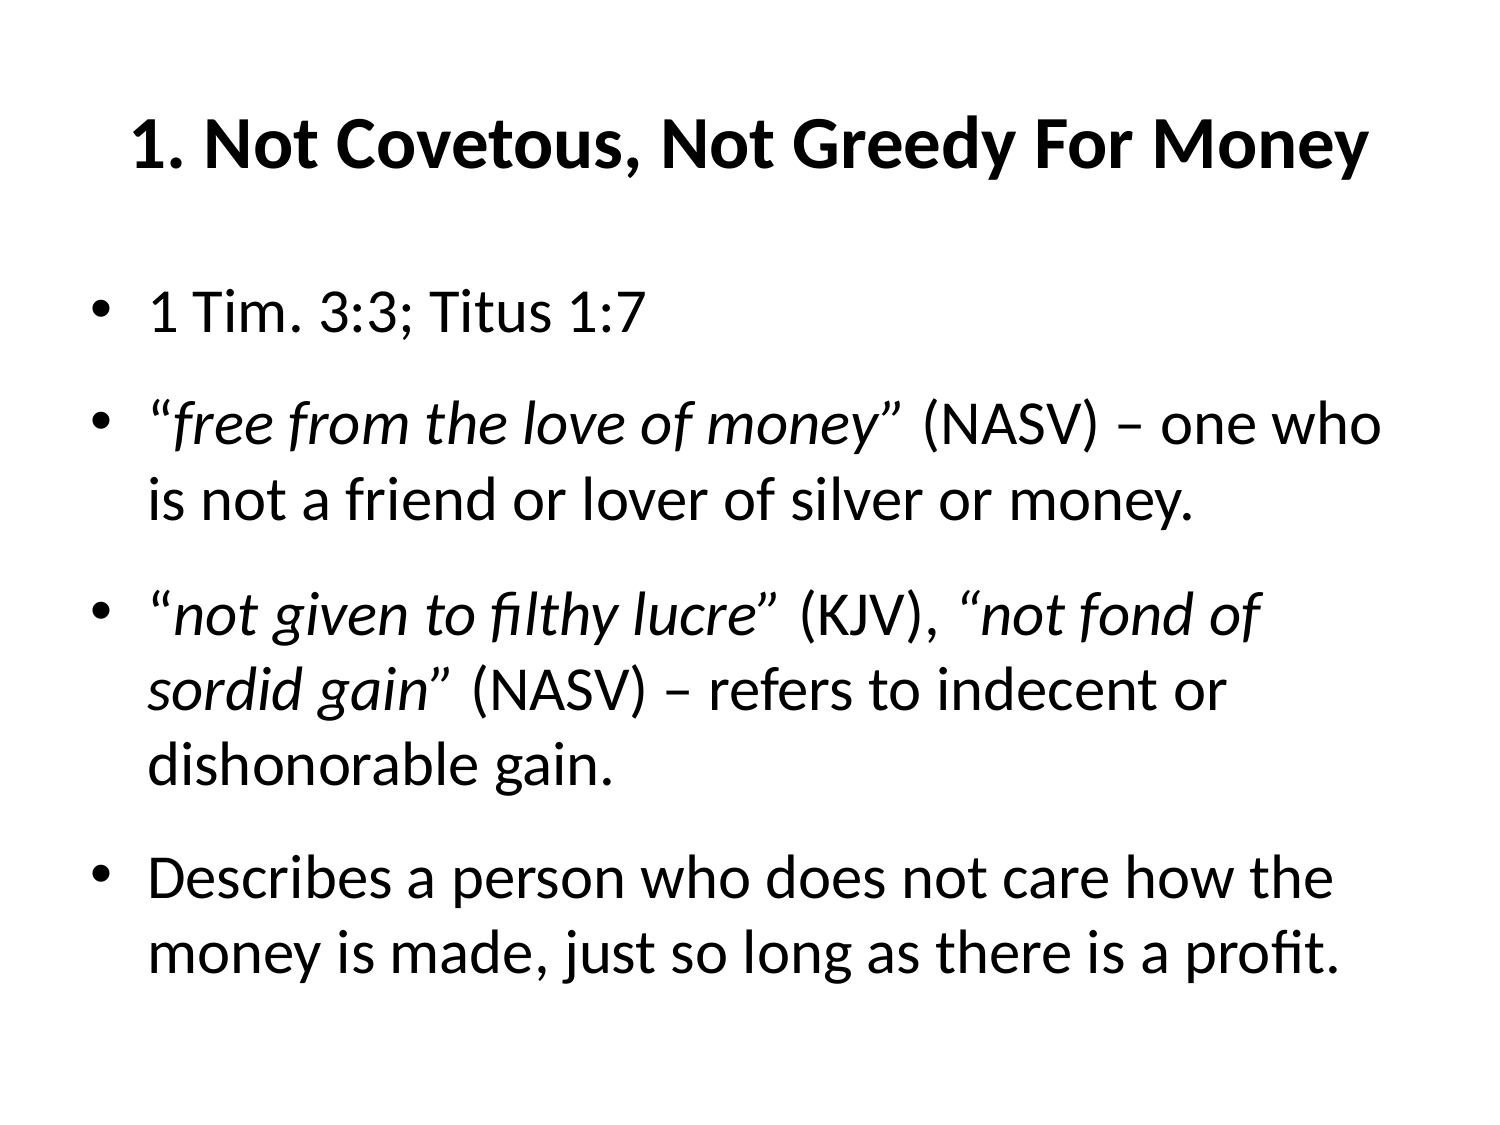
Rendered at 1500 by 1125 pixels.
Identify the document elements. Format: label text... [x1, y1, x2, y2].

title 1. Not Covetous, Not Greedy For Money [75, 45, 1425, 233]
list 1 Tim. 3:3; Titus 1:7 “free from the love of money” (NASV) – one who is not a friend or lover of silver or money. “not given to filthy lucre” (KJV), “not fond of sordid gain” (NASV) – refers to indecent or dishonorable gain. Describes a person who does not care how the money is made, just so long as there is a profit. [75, 262, 1425, 1005]
